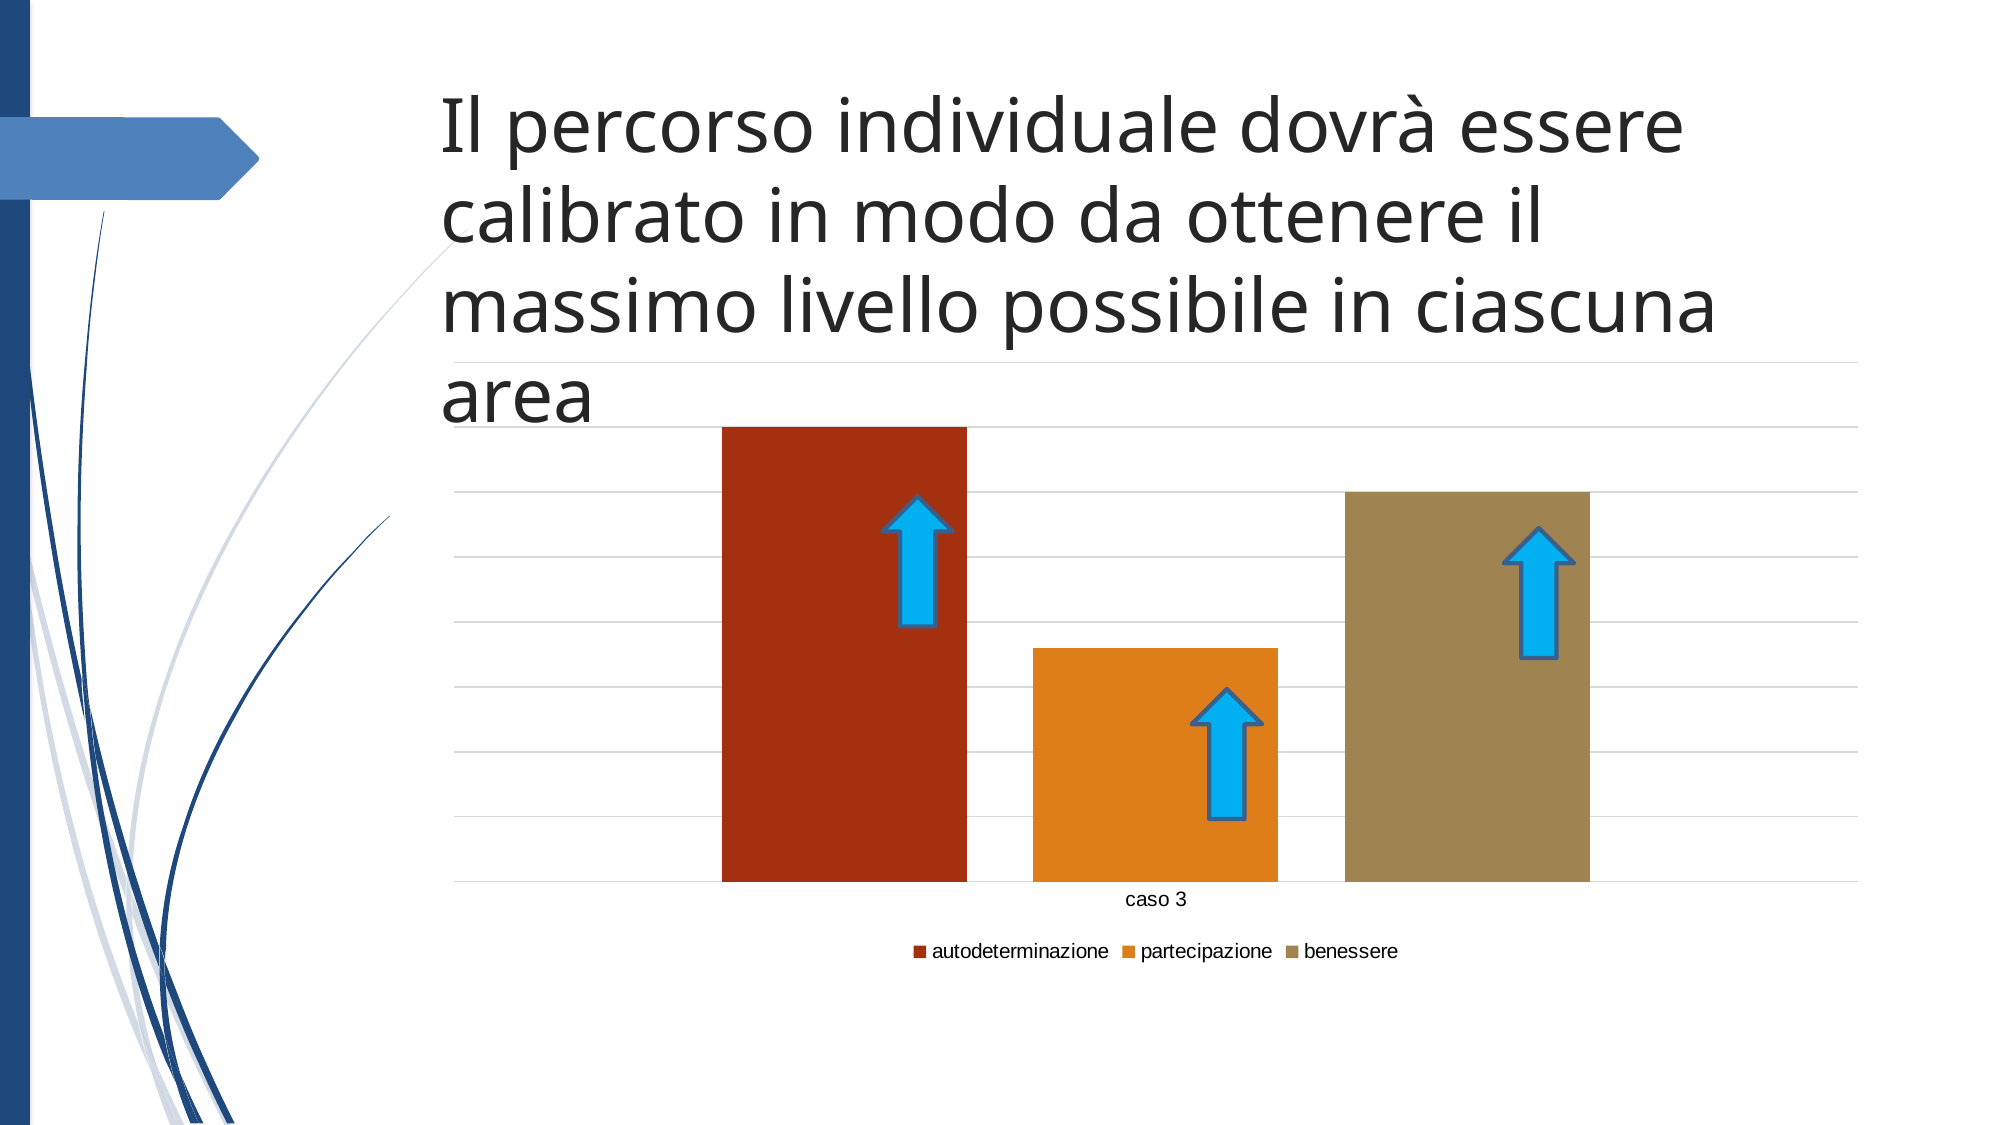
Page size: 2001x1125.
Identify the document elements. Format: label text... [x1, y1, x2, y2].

text_box Il percorso individuale dovrà essere calibrato in modo da ottenere il massimo livello possibile in ciascuna area [425, 70, 1888, 313]
chart [424, 349, 1888, 970]
